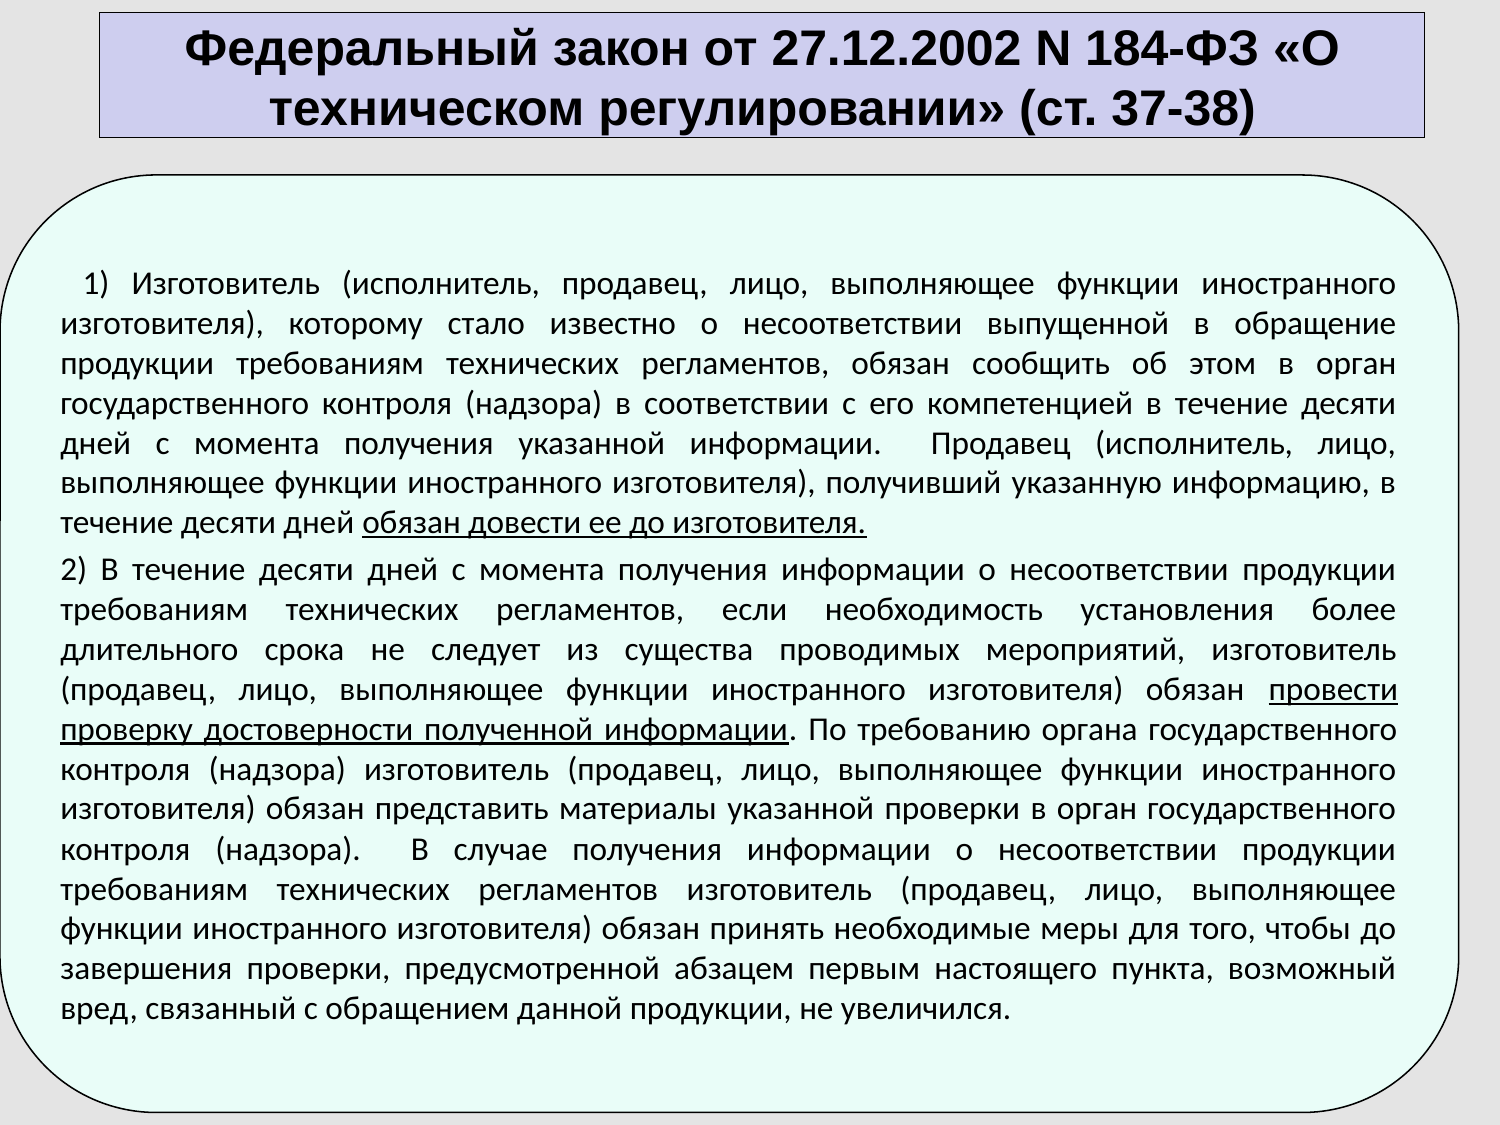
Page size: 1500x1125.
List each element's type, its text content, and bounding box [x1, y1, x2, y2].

text_box Федеральный закон от 27.12.2002 N 184-ФЗ «О техническом регулировании» (ст. 37-38) [99, 12, 1425, 138]
text_box 1) Изготовитель (исполнитель, продавец, лицо, выполняющее функции иностранного изготовителя), которому стало известно о несоответствии выпущенной в обращение продукции требованиям технических регламентов, обязан сообщить об этом в орган государственного контроля (надзора) в соответствии с его компетенцией в течение десяти дней с момента получения указанной информации. Продавец (исполнитель, лицо, выполняющее функции иностранного изготовителя), получивший указанную информацию, в течение десяти дней обязан довести ее до изготовителя. 2) В течение десяти дней с момента получения информации о несоответствии продукции требованиям технических регламентов, если необходимость установления более длительного срока не следует из существа проводимых мероприятий, изготовитель (продавец, лицо, выполняющее функции иностранного изготовителя) обязан провести проверку достоверности полученной информации. По требованию органа государственного контроля (надзора) изготовитель (продавец, лицо, выполняющее функции иностранного изготовителя) обязан представить материалы указанной проверки в орган государственного контроля (надзора). В случае получения информации о несоответствии продукции требованиям технических регламентов изготовитель (продавец, лицо, выполняющее функции иностранного изготовителя) обязан принять необходимые меры для того, чтобы до завершения проверки, предусмотренной абзацем первым настоящего пункта, возможный вред, связанный с обращением данной продукции, не увеличился. [0, 174, 1459, 1113]
